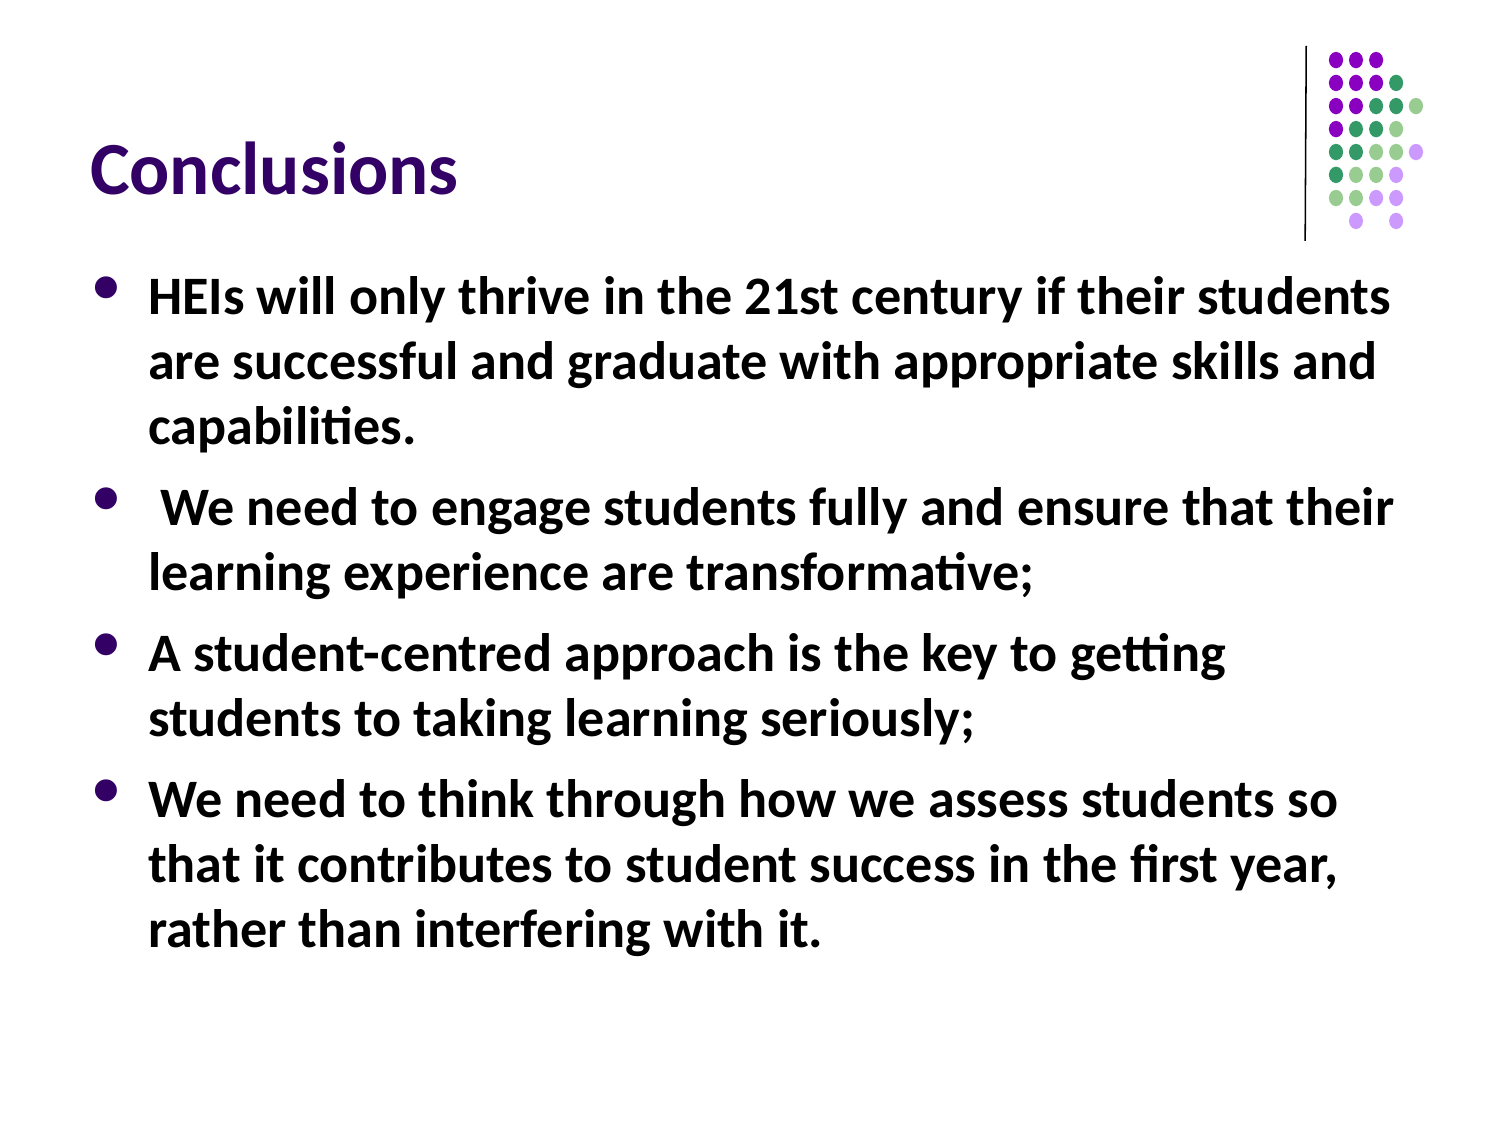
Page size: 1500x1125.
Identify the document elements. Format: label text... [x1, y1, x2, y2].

list HEIs will only thrive in the 21st century if their students are successful and graduate with appropriate skills and capabilities. We need to engage students fully and ensure that their learning experience are transformative; A student-centred approach is the key to getting students to taking learning seriously; We need to think through how we assess students so that it contributes to student success in the first year, rather than interfering with it. [76, 252, 1427, 1039]
title Conclusions [75, 40, 1313, 218]
